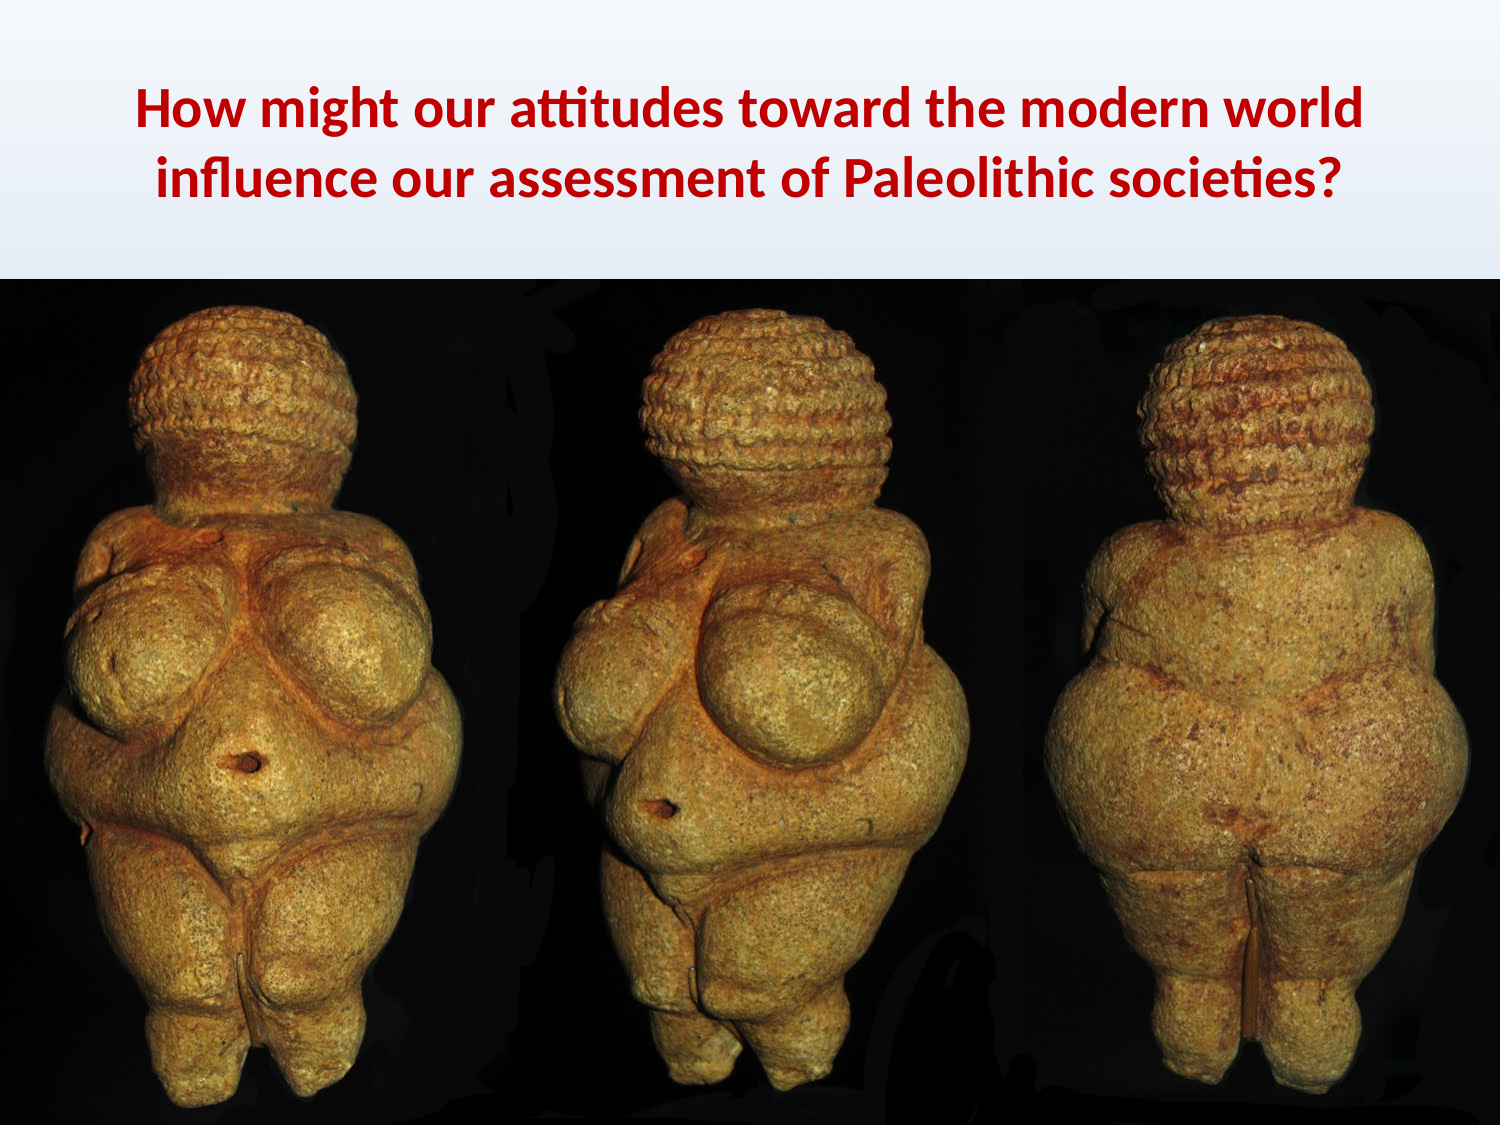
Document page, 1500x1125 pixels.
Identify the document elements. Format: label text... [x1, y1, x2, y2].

picture [0, 279, 1500, 1125]
title How might our attitudes toward the modern world influence our assessment of Paleolithic societies? [75, 45, 1425, 233]
